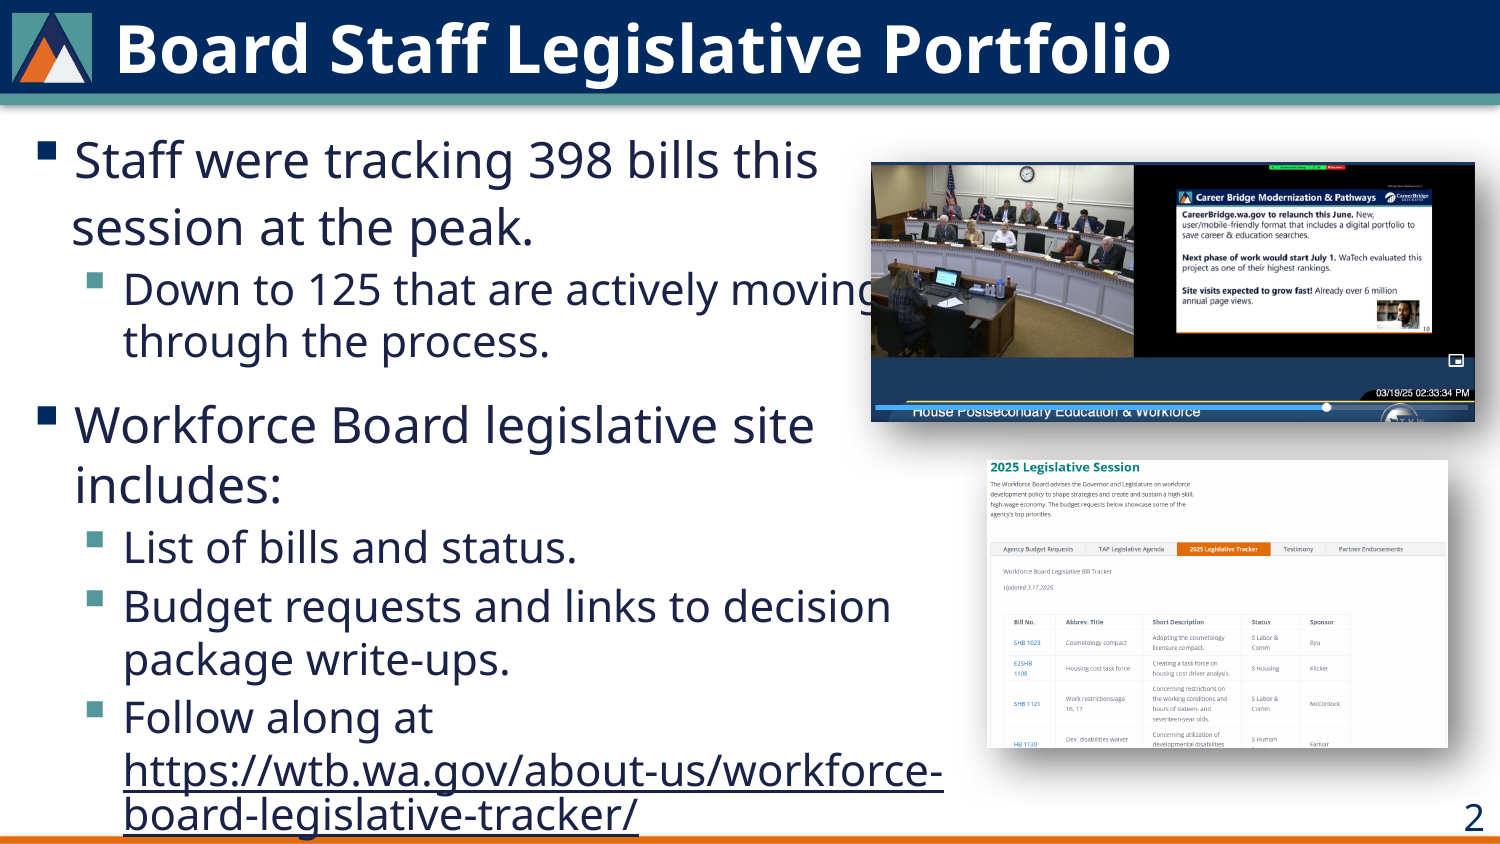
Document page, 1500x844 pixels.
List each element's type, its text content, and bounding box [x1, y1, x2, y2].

picture [870, 162, 1476, 422]
title Board Staff Legislative Portfolio [99, 0, 1442, 94]
picture [8, 9, 95, 85]
picture [987, 460, 1448, 748]
list Staff were tracking 398 bills this session at the peak. Down to 125 that are actively moving through the process. Workforce Board legislative site includes: List of bills and status. Budget requests and links to decision package write-ups. Follow along at https://wtb.wa.gov/about-us/workforce-board-legislative-tracker/. [0, 121, 975, 700]
